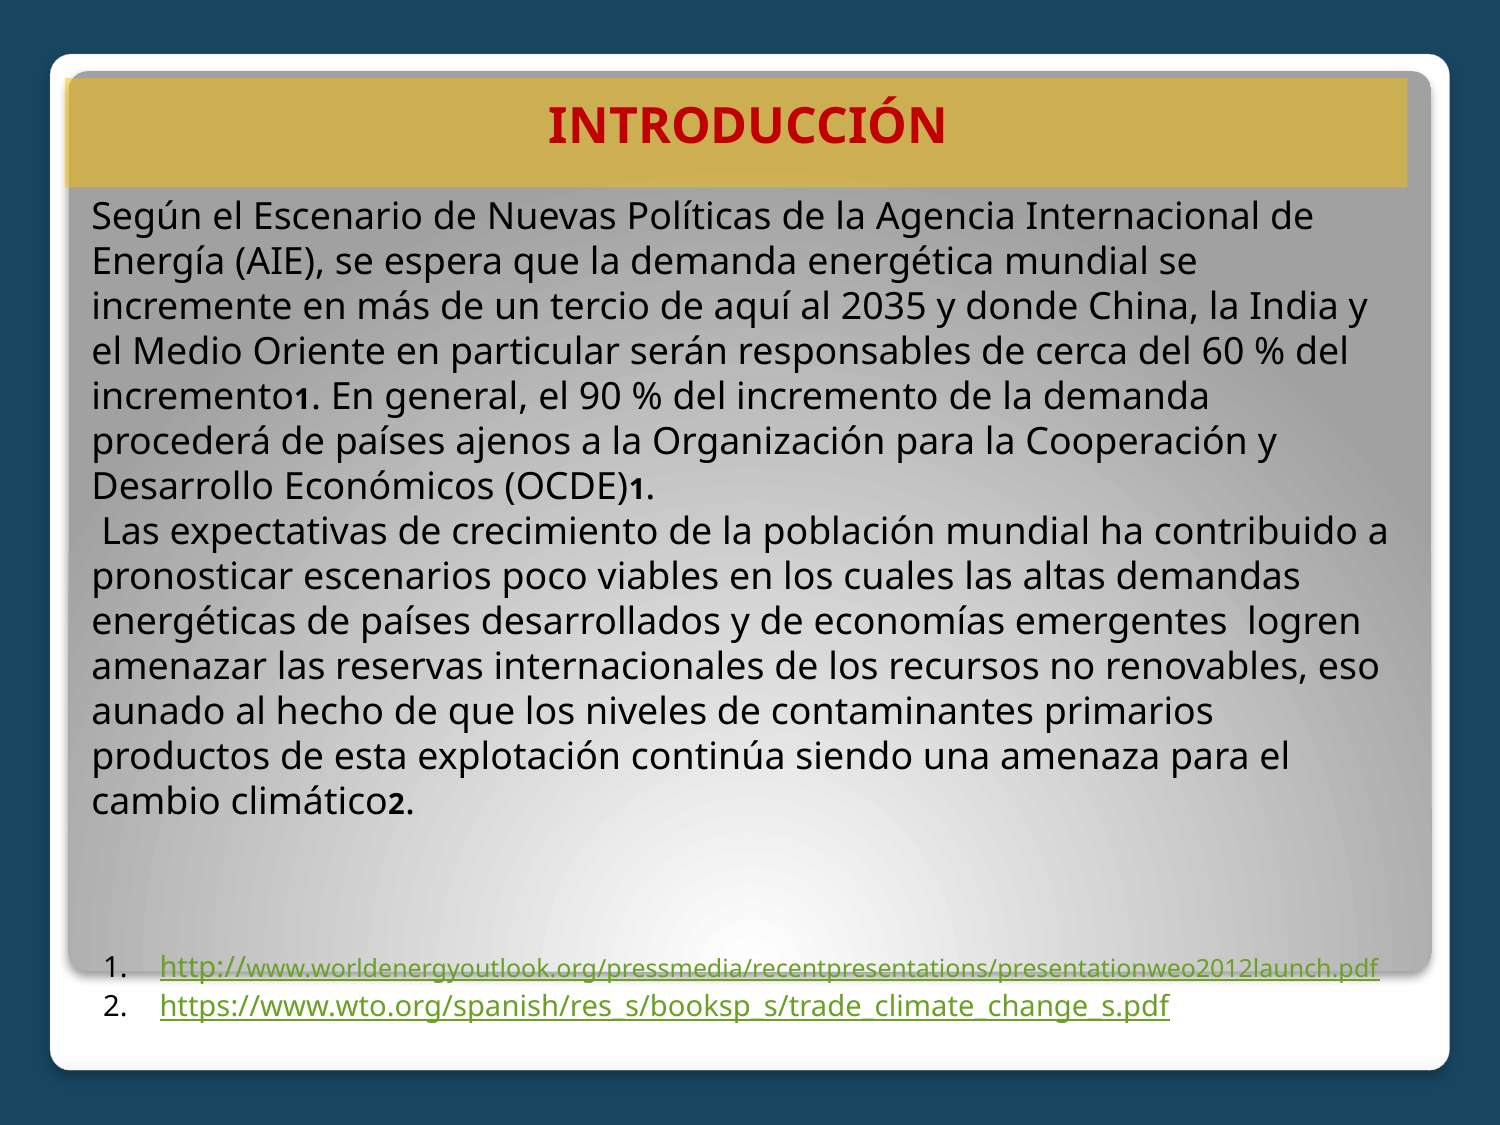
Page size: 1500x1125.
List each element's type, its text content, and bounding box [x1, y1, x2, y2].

text_box http://www.worldenergyoutlook.org/pressmedia/recentpresentations/presentationweo2012launch.pdf https://www.wto.org/spanish/res_s/booksp_s/trade_climate_change_s.pdf [88, 940, 1412, 1070]
list INTRODUCCIÓN [64, 78, 1408, 188]
text_box Según el Escenario de Nuevas Políticas de la Agencia Internacional de Energía (AIE), se espera que la demanda energética mundial se incremente en más de un tercio de aquí al 2035 y donde China, la India y el Medio Oriente en particular serán responsables de cerca del 60 % del incremento1. En general, el 90 % del incremento de la demanda procederá de países ajenos a la Organización para la Cooperación y Desarrollo Económicos (OCDE)1. Las expectativas de crecimiento de la población mundial ha contribuido a pronosticar escenarios poco viables en los cuales las altas demandas energéticas de países desarrollados y de economías emergentes logren amenazar las reservas internacionales de los recursos no renovables, eso aunado al hecho de que los niveles de contaminantes primarios productos de esta explotación continúa siendo una amenaza para el cambio climático2. [76, 184, 1412, 830]
